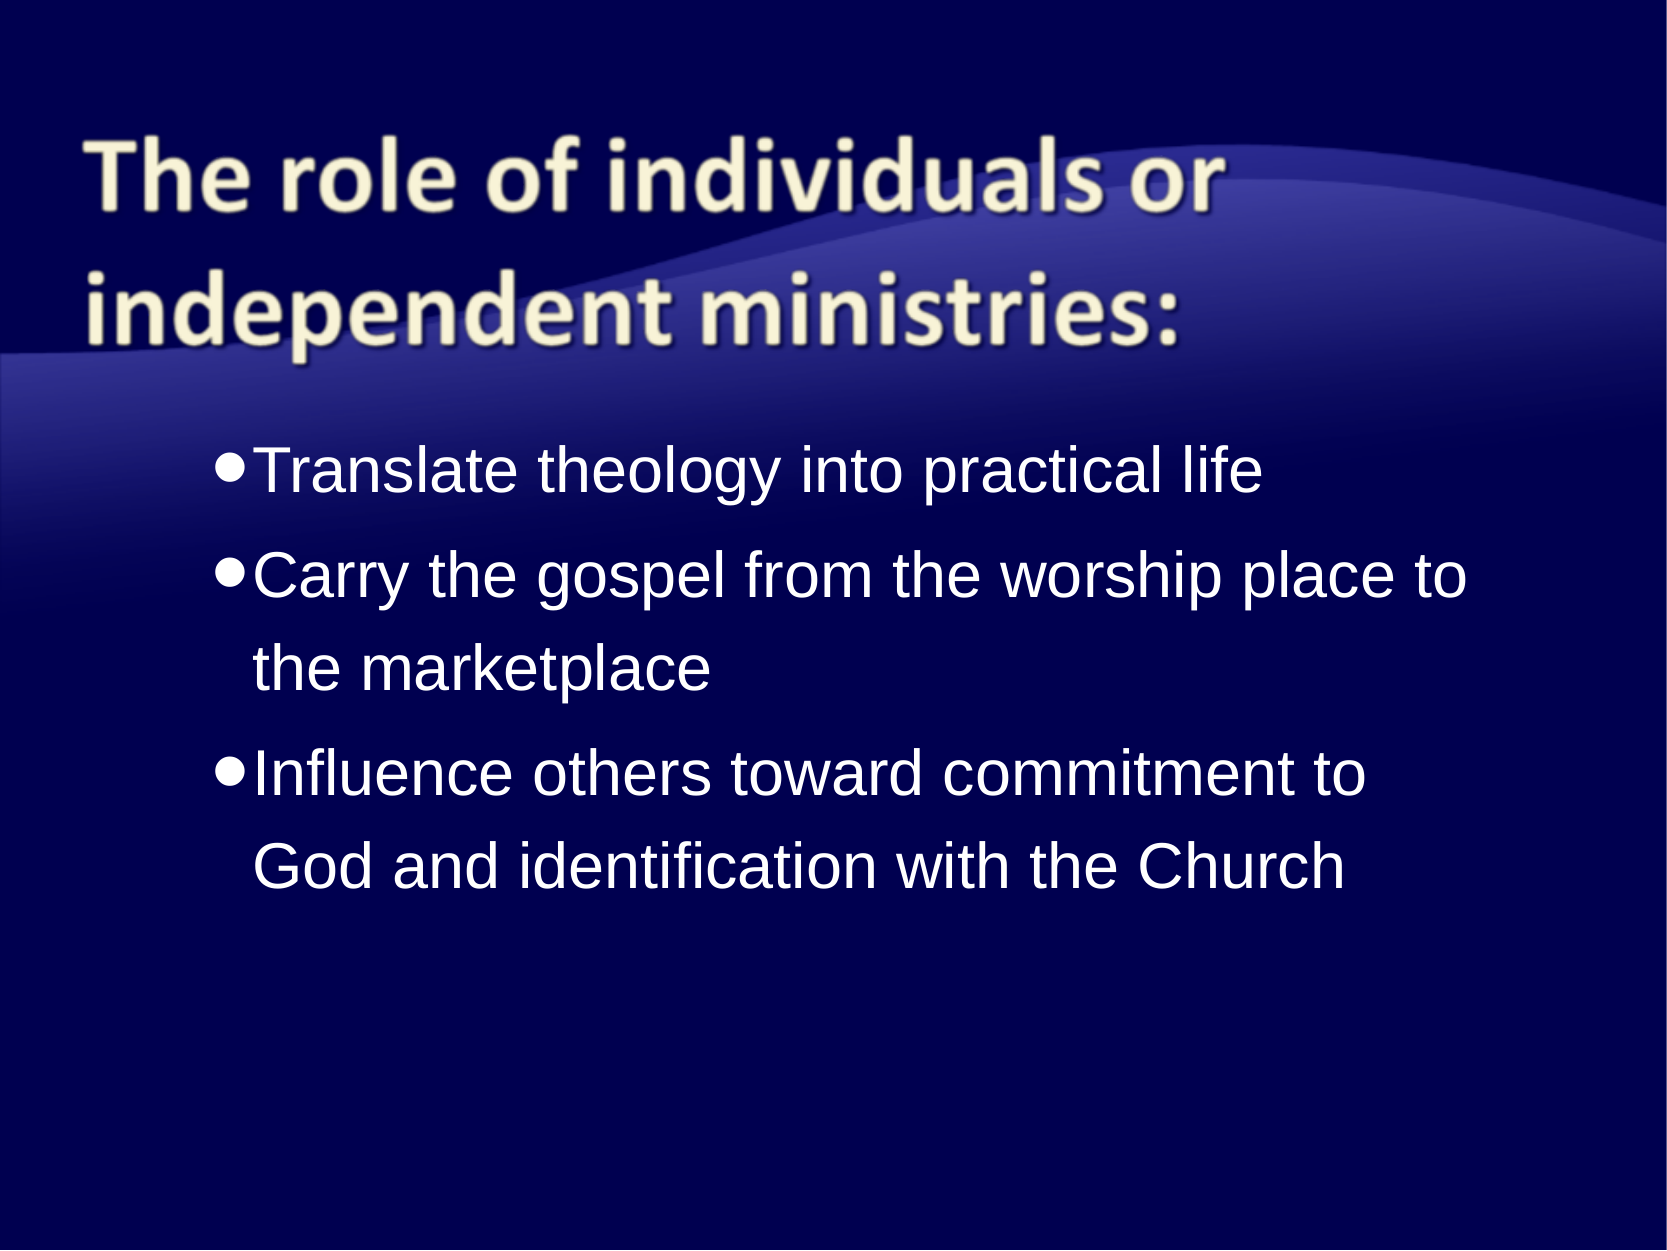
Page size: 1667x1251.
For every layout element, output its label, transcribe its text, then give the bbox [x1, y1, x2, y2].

text_box [13, 71, 1585, 384]
text_box Translate theology into practical life Carry the gospel from the worship place to the marketplace Influence others toward commitment to God and identification with the Church [183, 405, 1496, 1152]
picture [0, 0, 1667, 1250]
